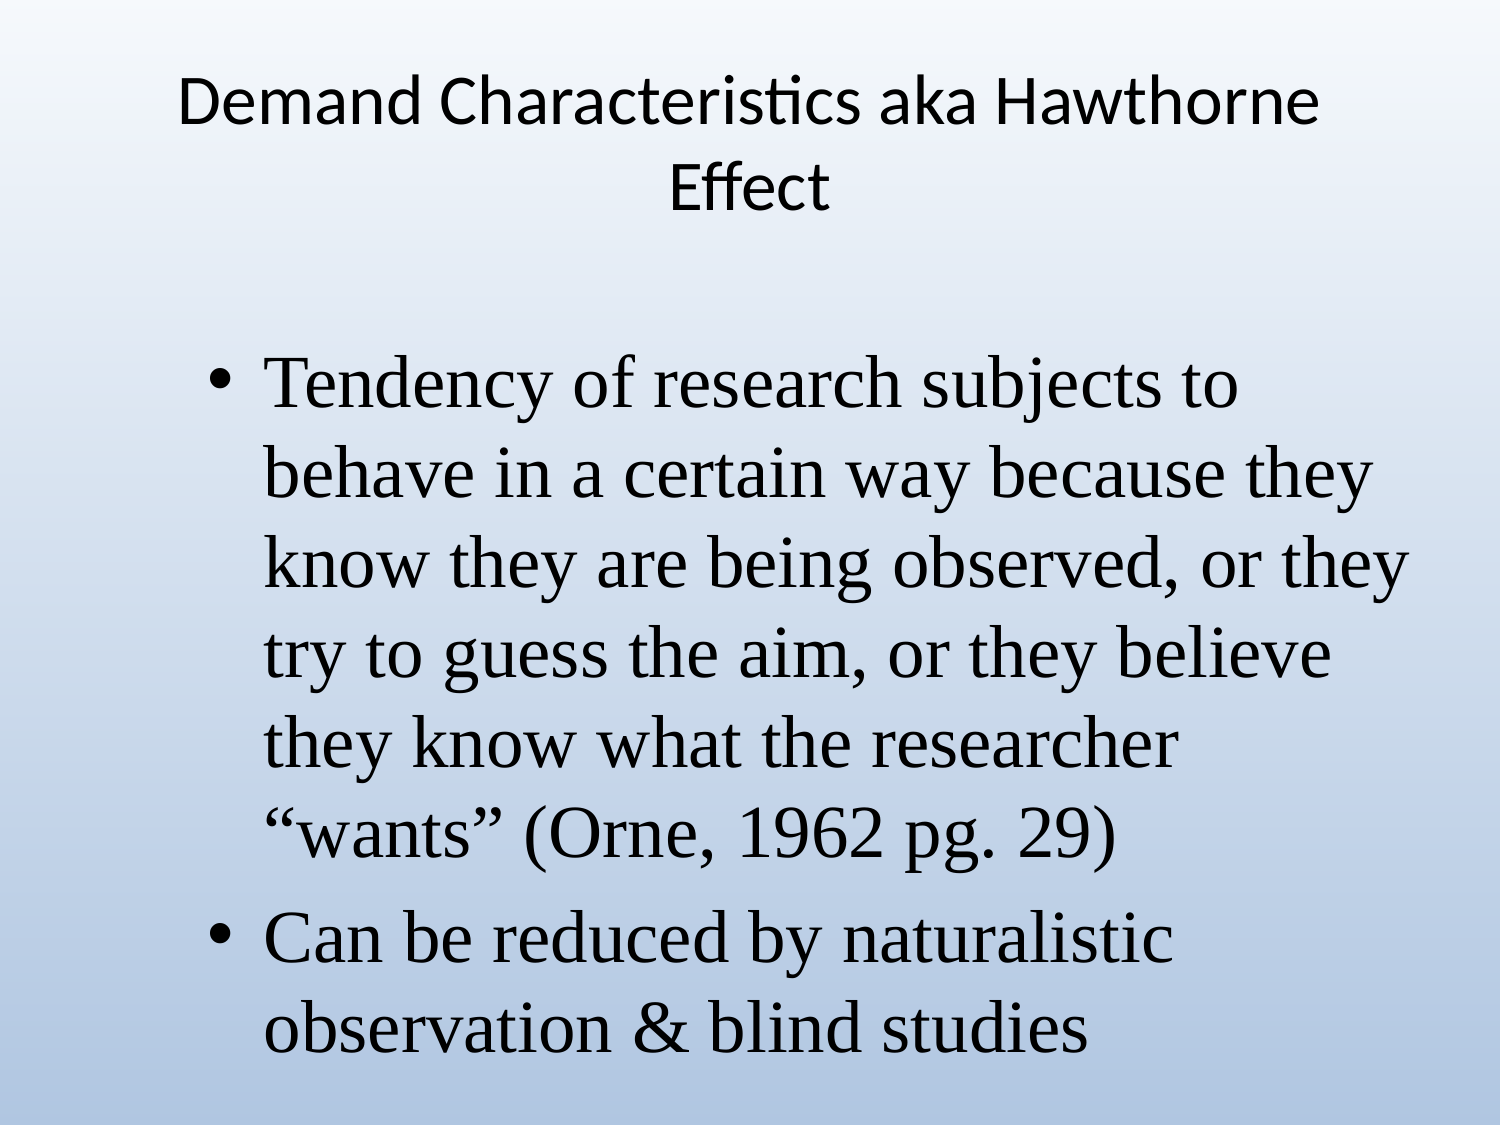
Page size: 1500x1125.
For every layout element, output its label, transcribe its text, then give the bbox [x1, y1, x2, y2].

list Tendency of research subjects to behave in a certain way because they know they are being observed, or they try to guess the aim, or they believe they know what the researcher “wants” (Orne, 1962 pg. 29) Can be reduced by naturalistic observation & blind studies [192, 324, 1432, 1075]
title Demand Characteristics aka Hawthorne Effect [75, 45, 1425, 233]
